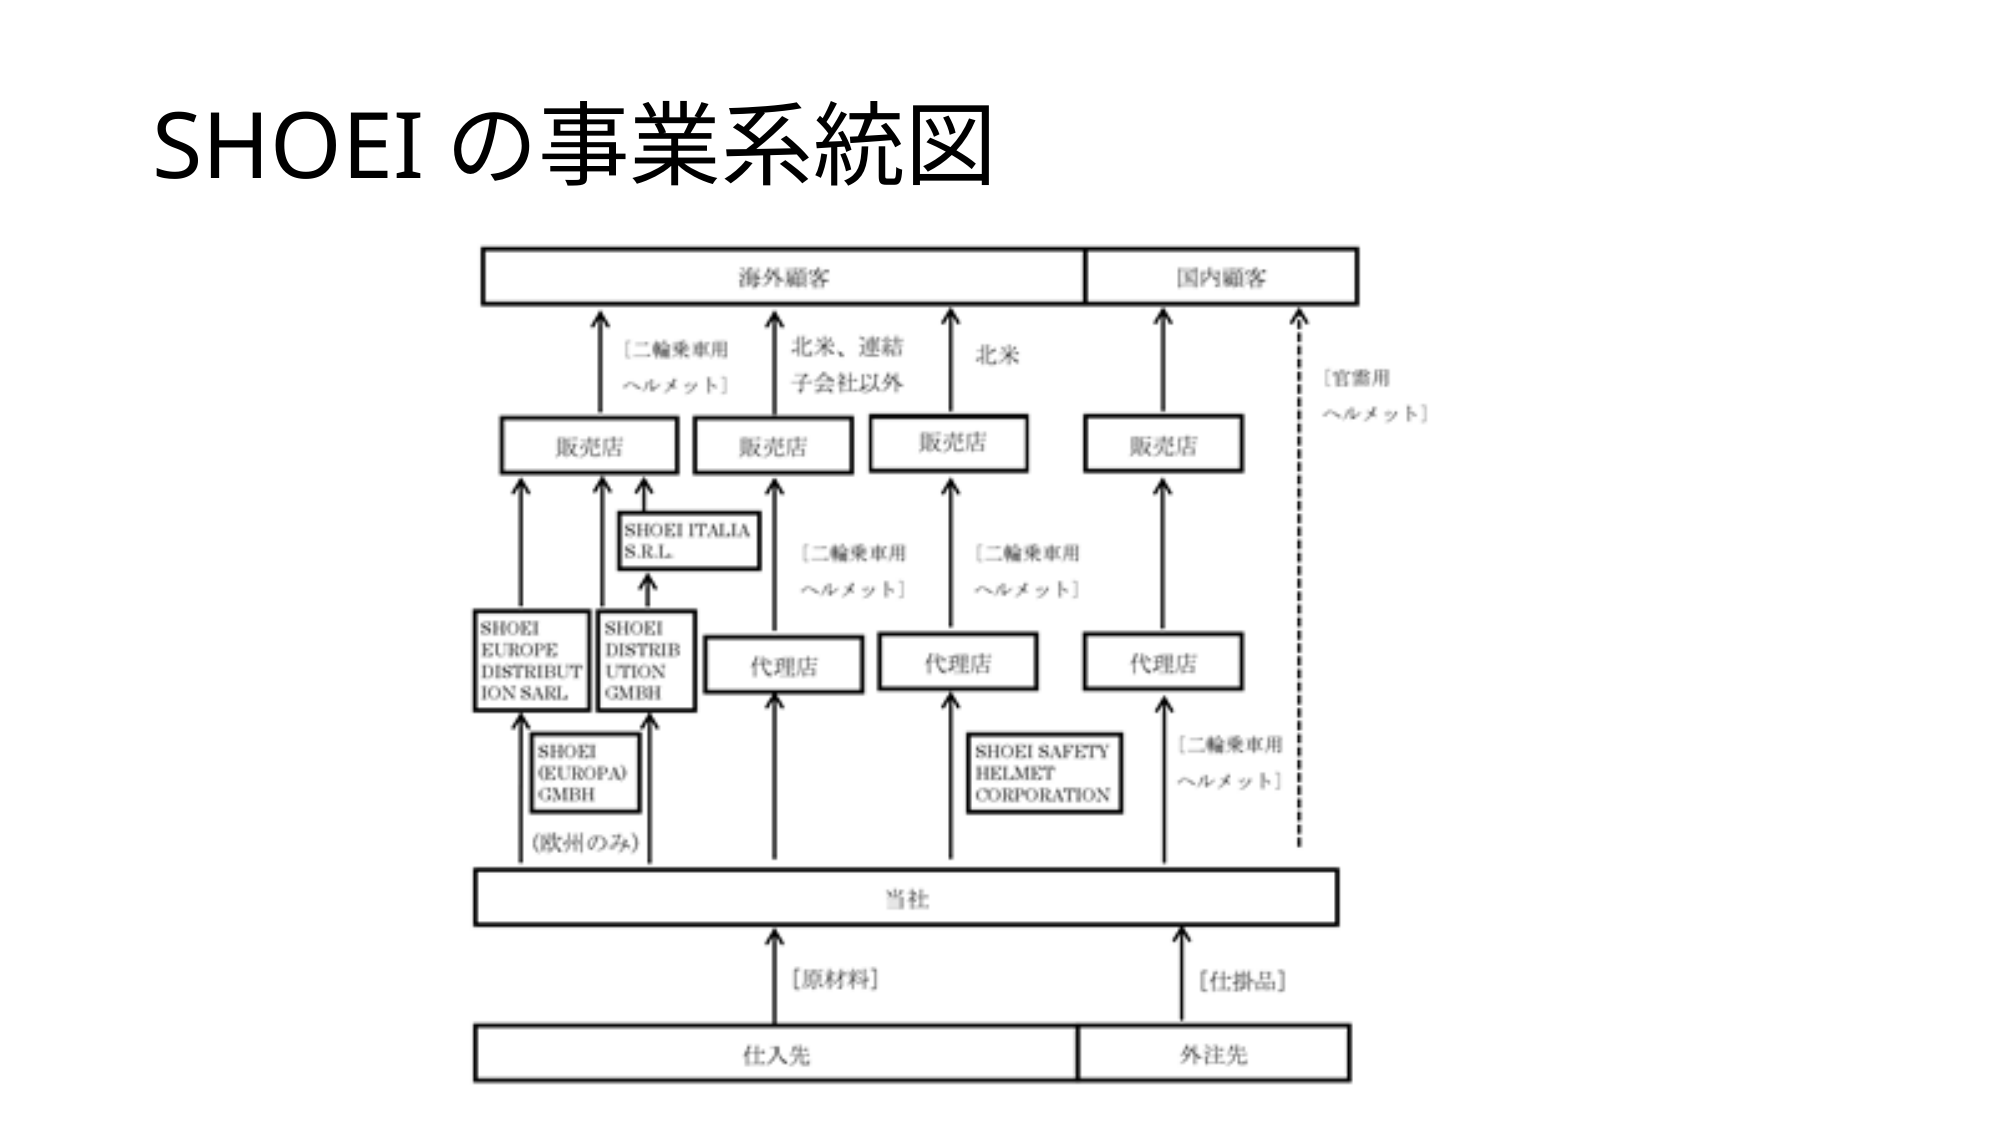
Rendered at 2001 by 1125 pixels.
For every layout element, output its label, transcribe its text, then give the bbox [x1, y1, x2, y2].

title SHOEIの事業系統図 [137, 59, 1863, 239]
picture [464, 238, 1460, 1092]
